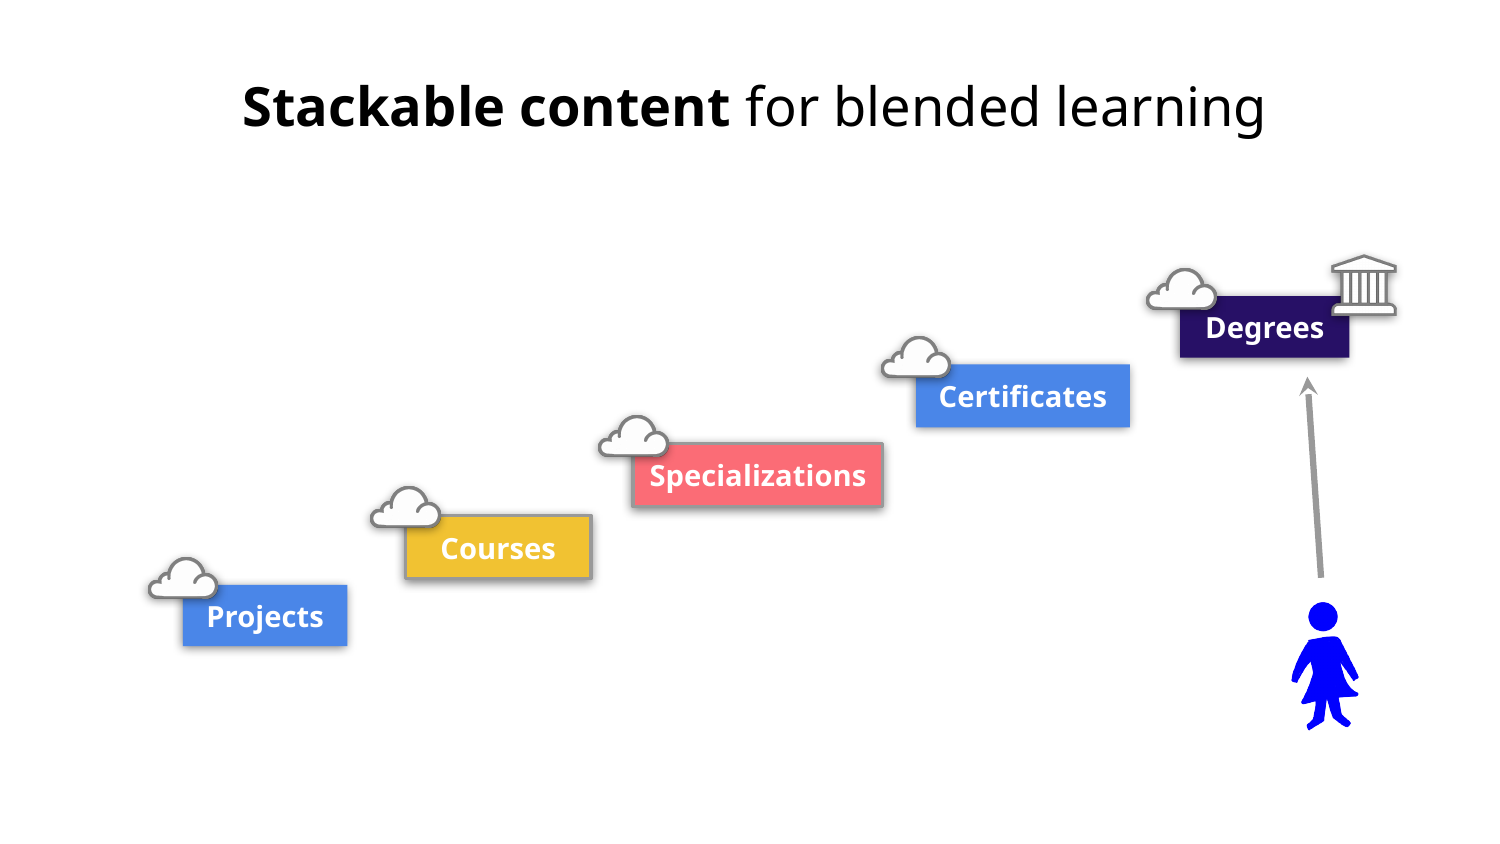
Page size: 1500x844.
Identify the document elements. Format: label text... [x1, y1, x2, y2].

picture [370, 486, 441, 528]
text_box Degrees [1180, 296, 1350, 358]
picture [1146, 268, 1217, 310]
picture [880, 336, 952, 378]
text_box Certificates [916, 364, 1130, 428]
text_box Projects [182, 584, 348, 647]
picture [1281, 585, 1373, 749]
picture [147, 557, 219, 599]
picture [1331, 254, 1397, 316]
text_box Specializations [632, 443, 883, 507]
title Stackable content for blended learning [76, 59, 1434, 141]
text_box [1307, 376, 1322, 579]
text_box Courses [405, 515, 591, 579]
picture [598, 415, 669, 457]
